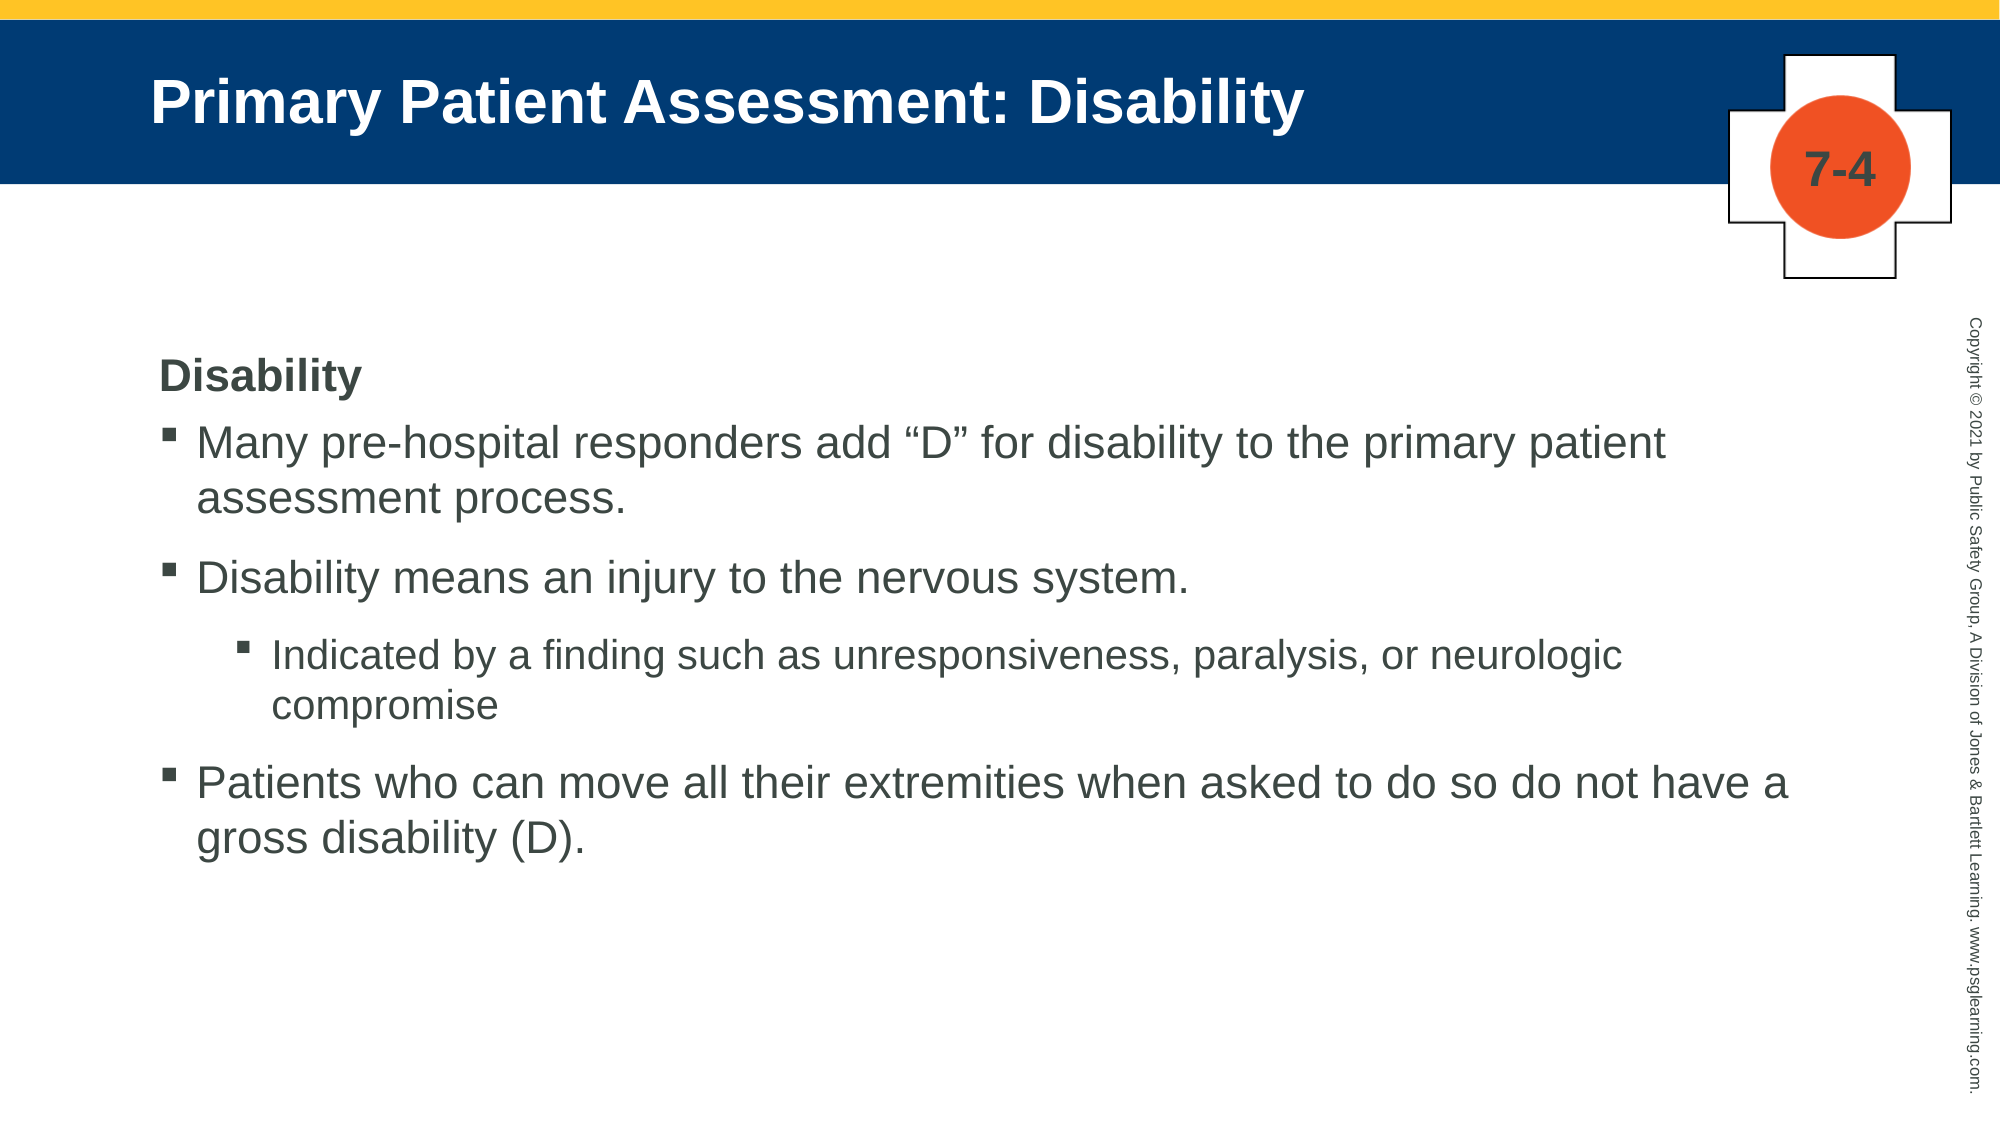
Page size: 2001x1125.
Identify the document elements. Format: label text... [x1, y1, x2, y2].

list Disability Many pre-hospital responders add “D” for disability to the primary patient assessment process. Disability means an injury to the nervous system. Indicated by a finding such as unresponsiveness, paralysis, or neurologic compromise Patients who can move all their extremities when asked to do so do not have a gross disability (D). [144, 337, 1856, 992]
picture [1728, 54, 1952, 279]
title Primary Patient Assessment: Disability [0, 19, 2000, 185]
